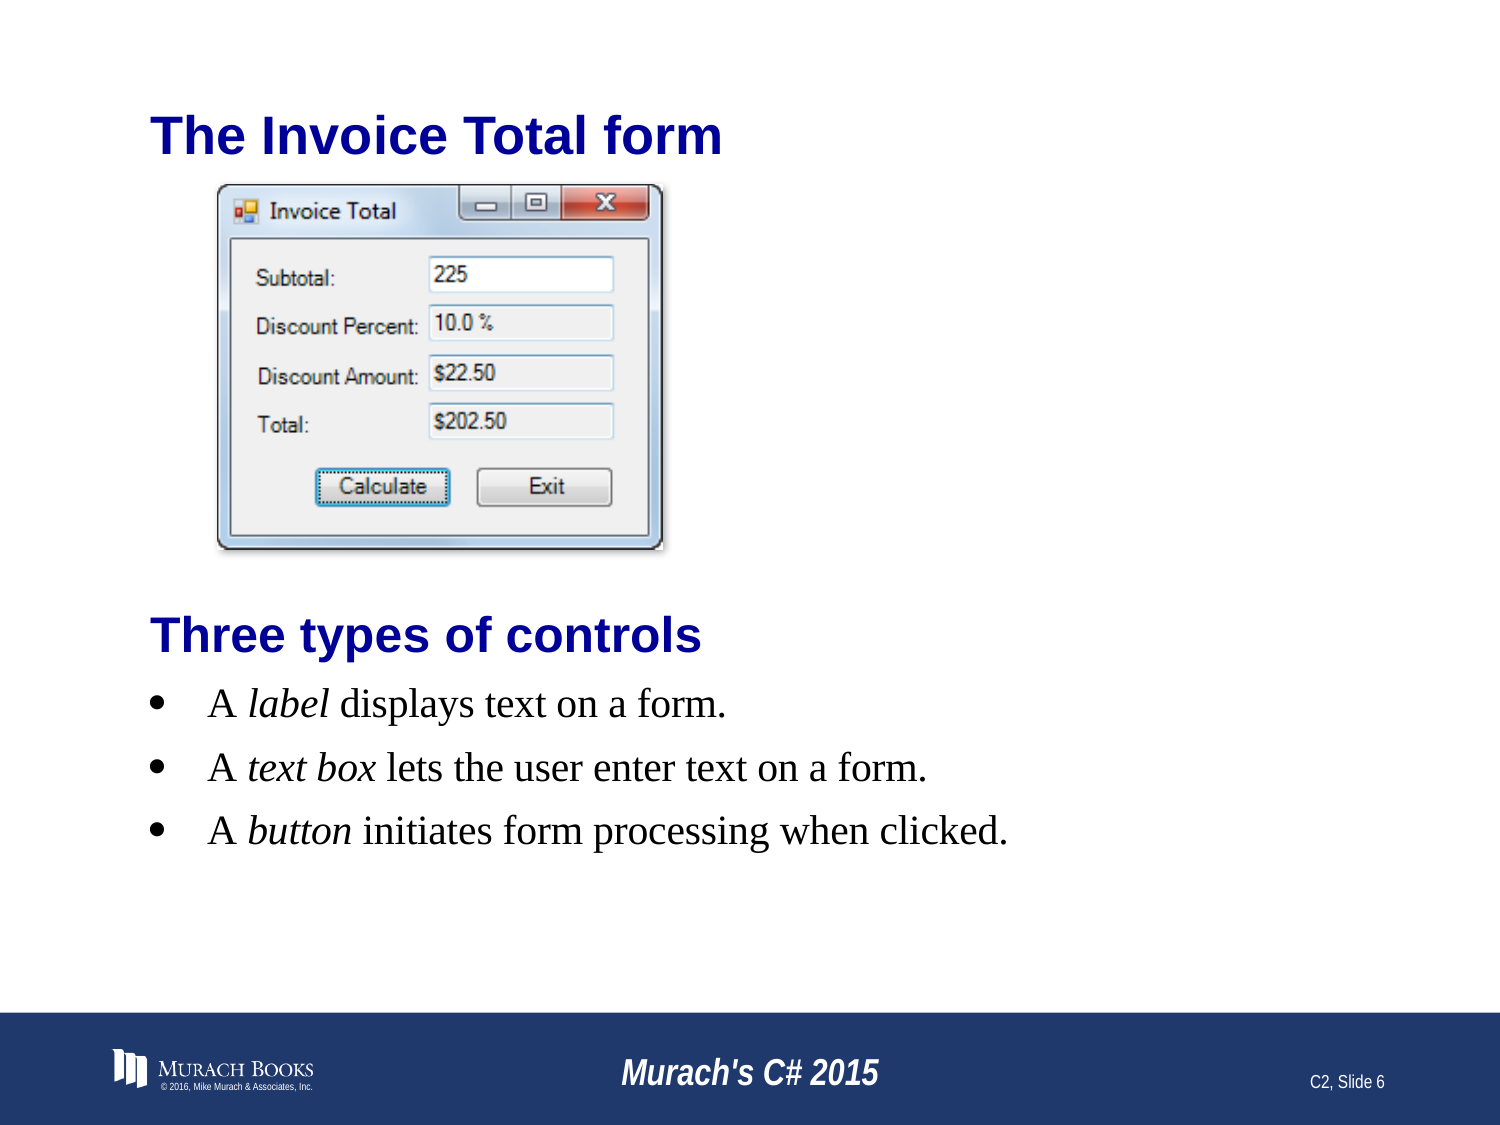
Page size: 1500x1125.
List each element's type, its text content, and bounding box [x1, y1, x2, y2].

picture [216, 184, 663, 551]
slide_number Murach's C# 2015 [463, 1025, 1050, 1100]
slide_number C2, Slide 6 [1087, 1025, 1400, 1100]
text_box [149, 574, 1348, 867]
footer © 2016, Mike Murach & Associates, Inc. [12, 1025, 463, 1100]
title The Invoice Total form [150, 99, 1350, 166]
